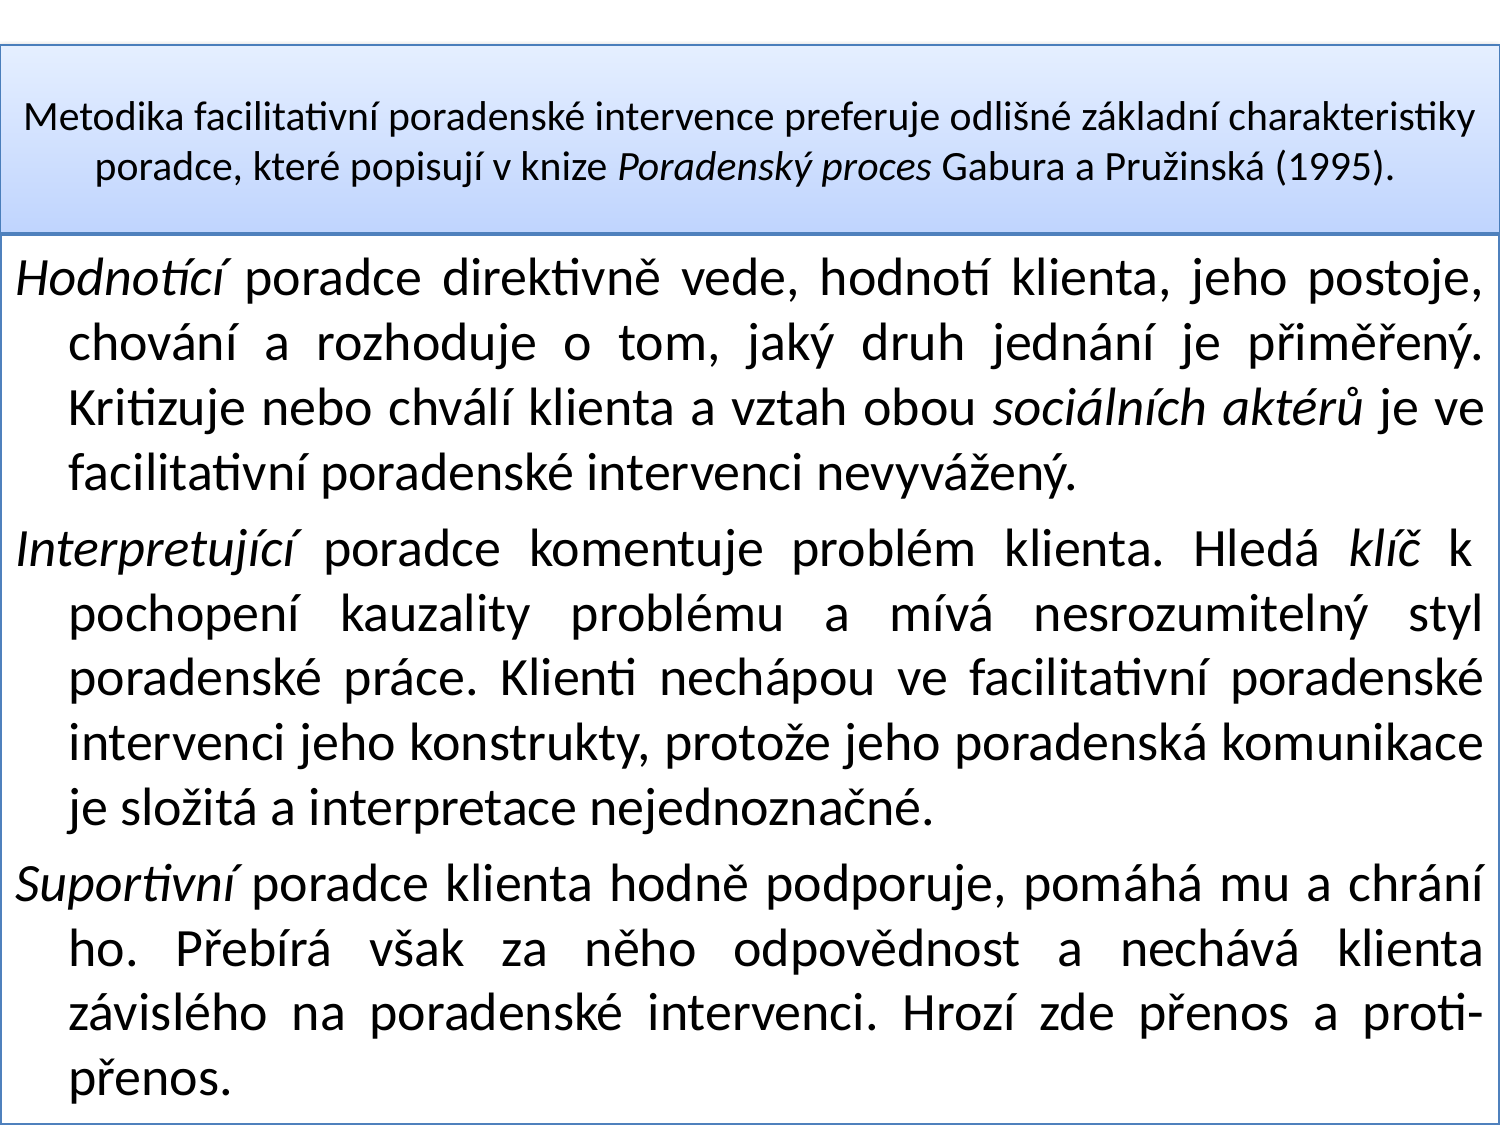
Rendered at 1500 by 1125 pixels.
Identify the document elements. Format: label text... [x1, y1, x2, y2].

title Metodika facilitativní poradenské intervence preferuje odlišné základní charakteristiky poradce, které popisují v knize Poradenský proces Gabura a Pružinská (1995). [0, 44, 1500, 232]
list Hodnotící poradce direktivně vede, hodnotí klienta, jeho postoje, chování a rozhoduje o tom, jaký druh jednání je přiměřený. Kritizuje nebo chválí klienta a vztah obou sociálních aktérů je ve facilitativní poradenské intervenci nevyvážený. Interpretující poradce komentuje problém klienta. Hledá klíč k pochopení kauzality problému a mívá nesrozumitelný styl poradenské práce. Klienti nechápou ve facilitativní poradenské intervenci jeho konstrukty, protože jeho poradenská komunikace je složitá a interpretace nejednoznačné. Suportivní poradce klienta hodně podporuje, pomáhá mu a chrání ho. Přebírá však za něho odpovědnost a nechává klienta závislého na poradenské intervenci. Hrozí zde přenos a proti-přenos. [0, 232, 1500, 1125]
